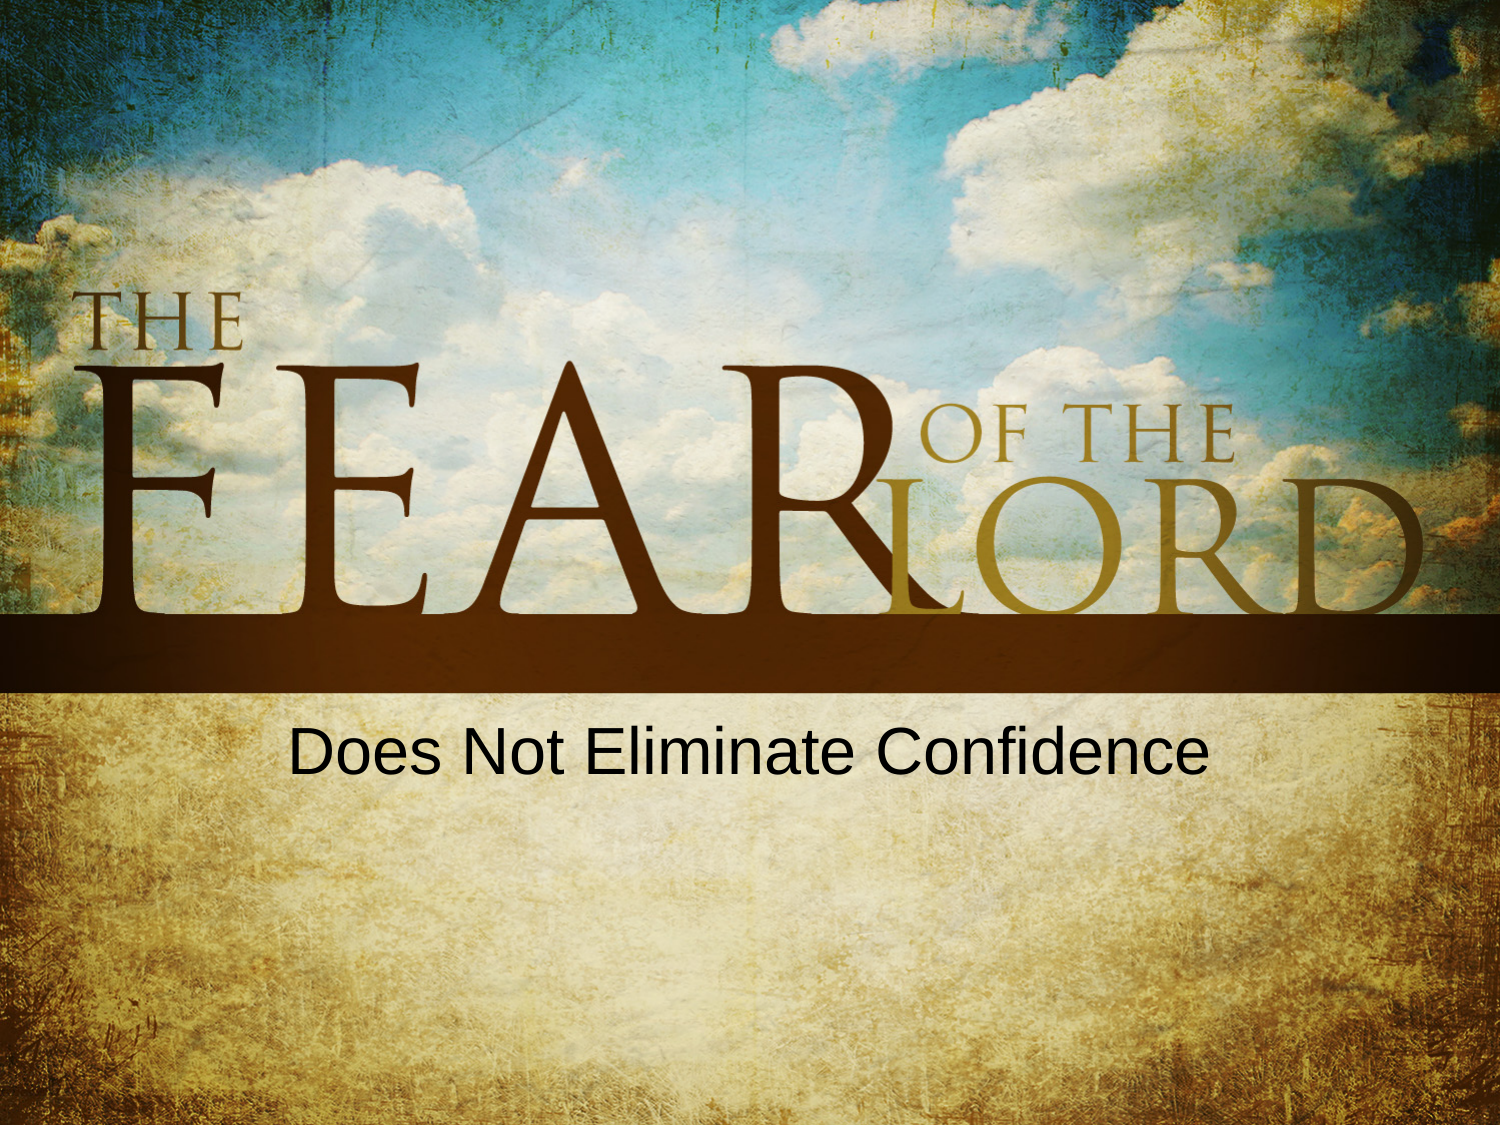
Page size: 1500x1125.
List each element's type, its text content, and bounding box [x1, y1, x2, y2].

subtitle Does Not Eliminate Confidence [225, 699, 1275, 988]
picture [0, 0, 1500, 1125]
